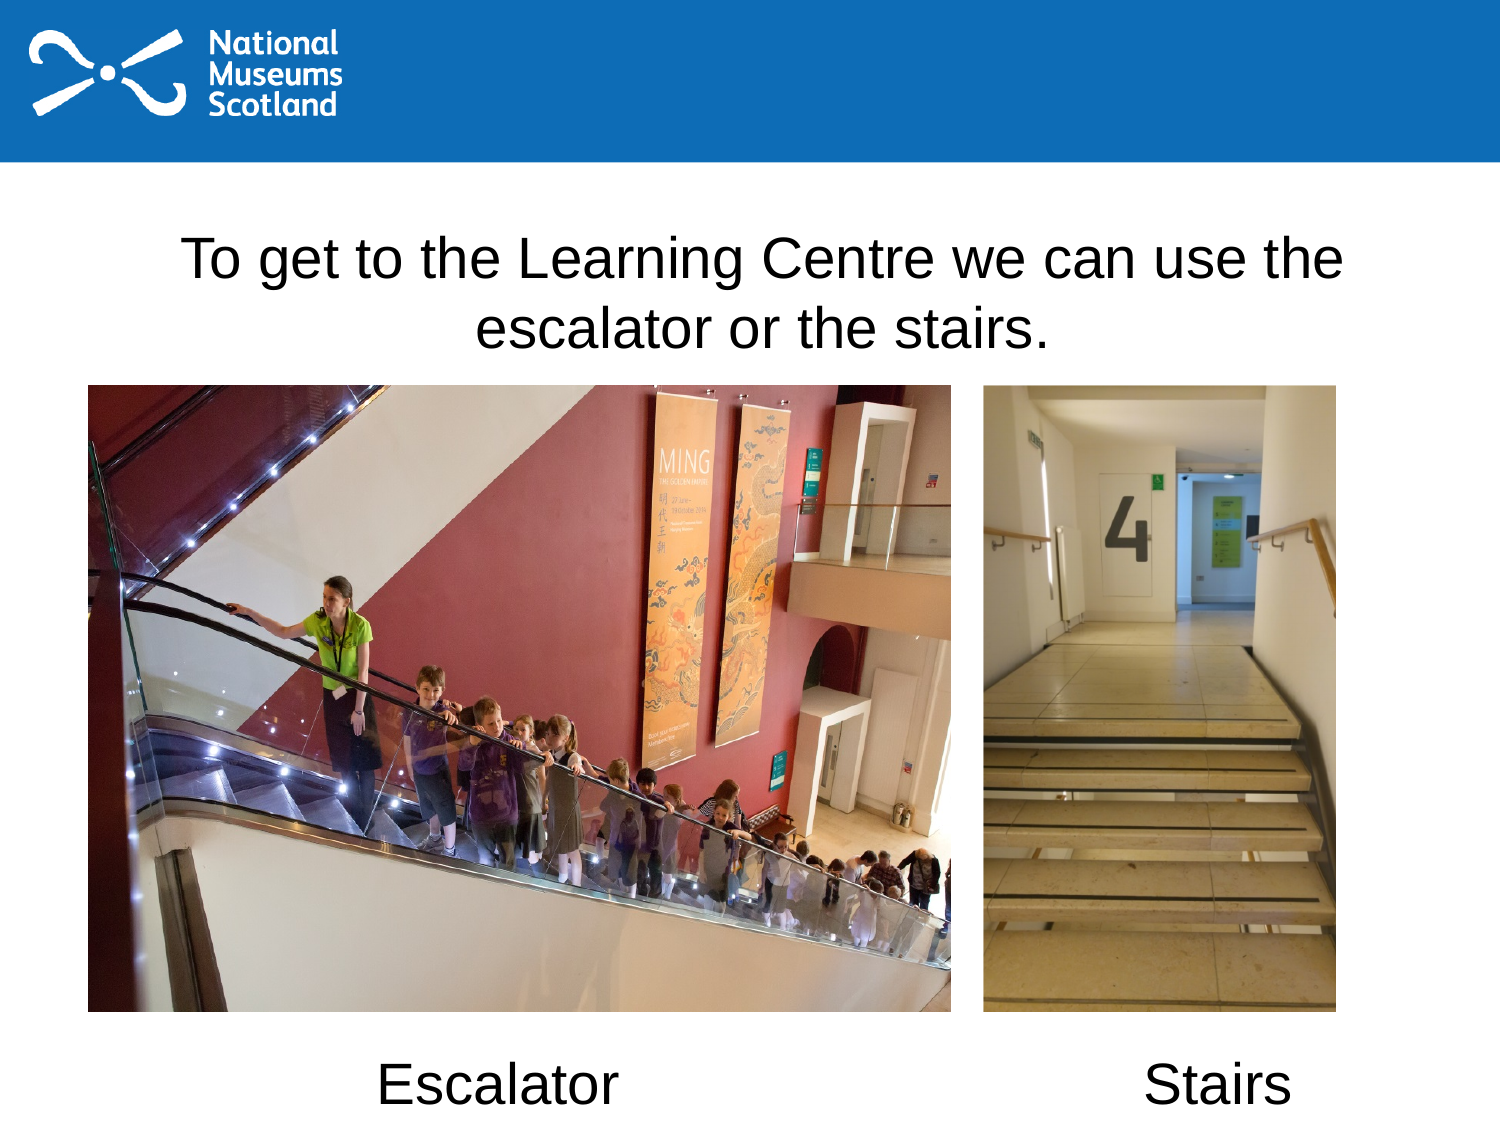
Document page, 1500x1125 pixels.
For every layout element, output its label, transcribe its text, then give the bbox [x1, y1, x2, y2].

text_box Escalator [361, 1039, 635, 1124]
text_box Stairs [1128, 1039, 1308, 1124]
picture [29, 29, 342, 116]
title To get to the Learning Centre we can use the escalator or the stairs. [88, 196, 1439, 384]
picture [87, 385, 1473, 1012]
